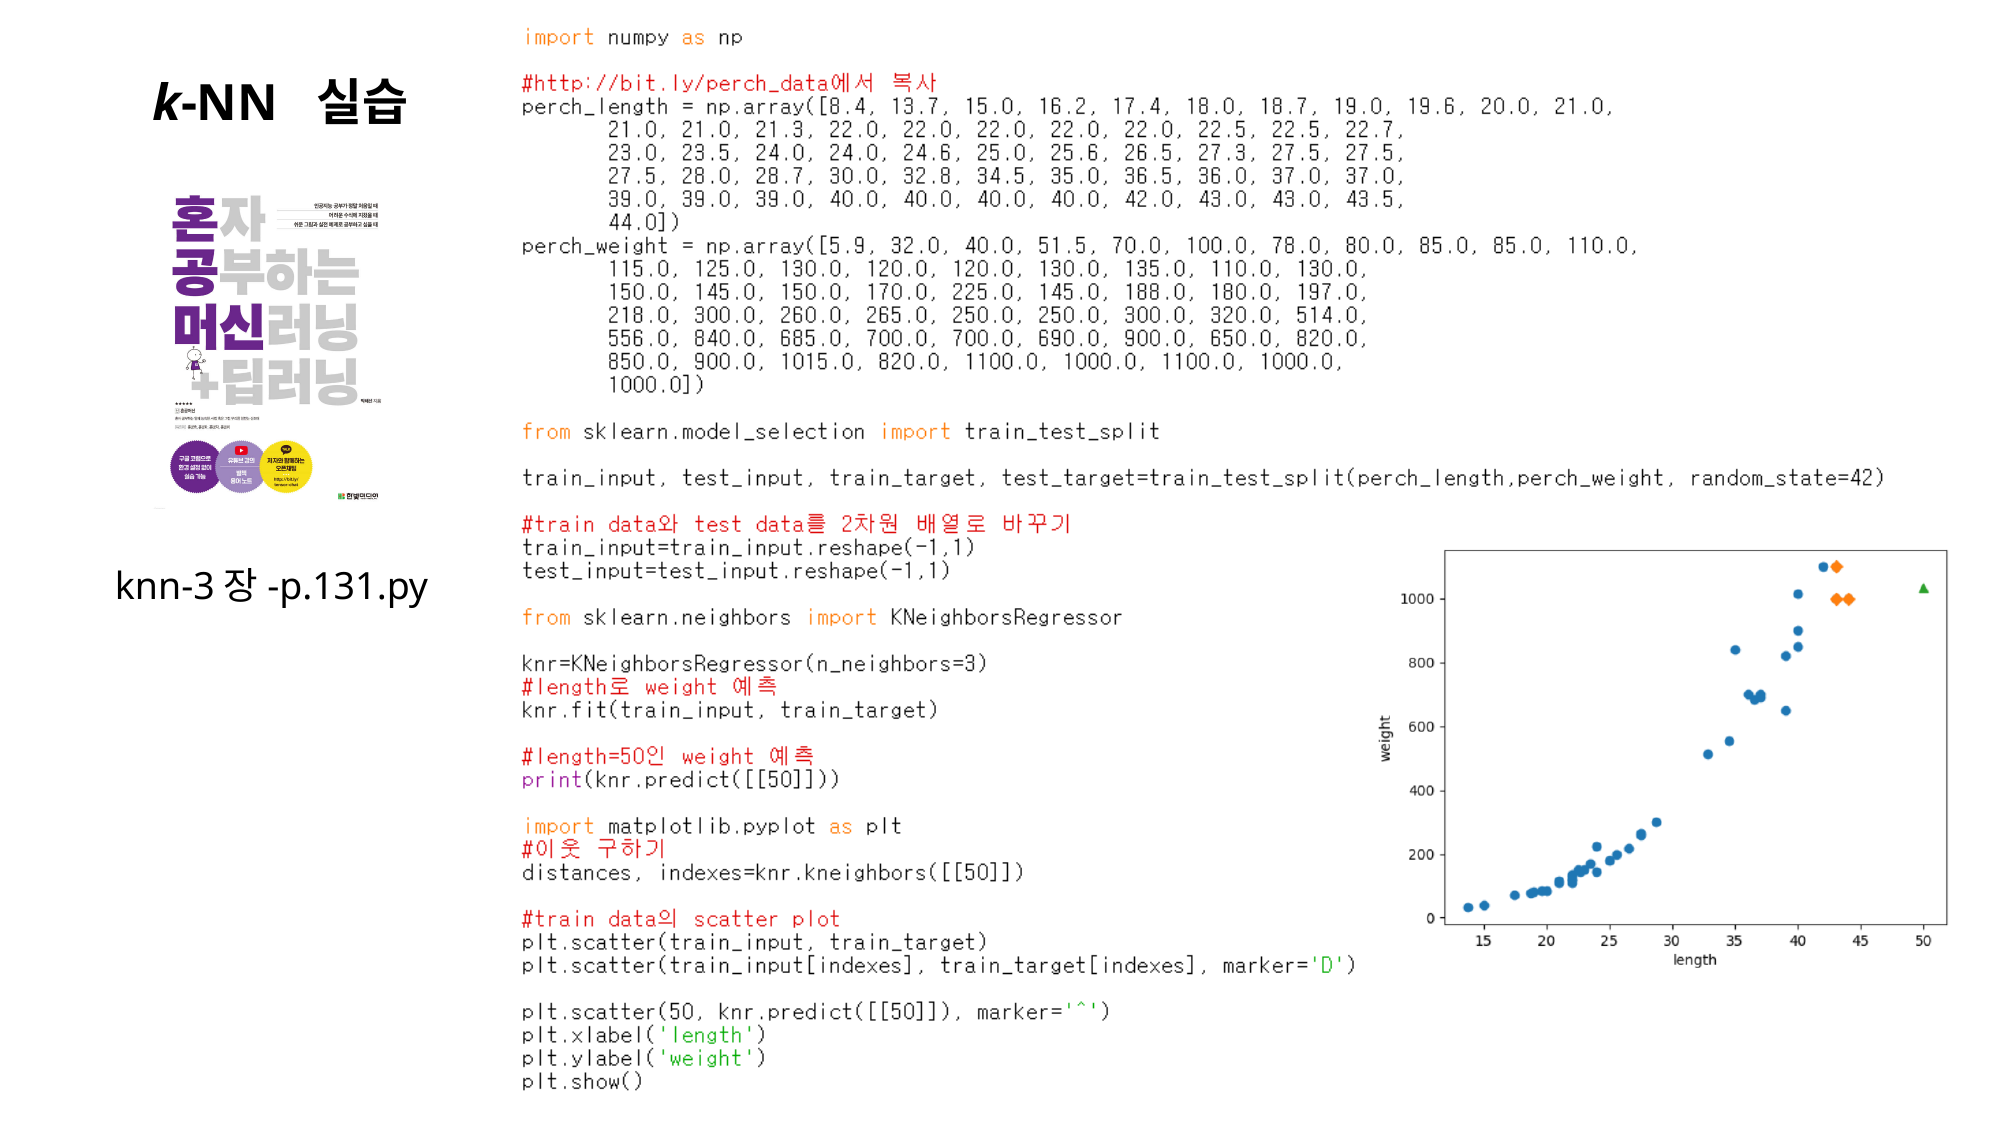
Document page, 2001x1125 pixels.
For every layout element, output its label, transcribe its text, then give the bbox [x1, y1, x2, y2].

text_box knn-3장-p.131.py [100, 554, 444, 615]
title k-NN 실습 [137, 59, 518, 148]
picture [518, 24, 1959, 1100]
picture [151, 182, 394, 509]
